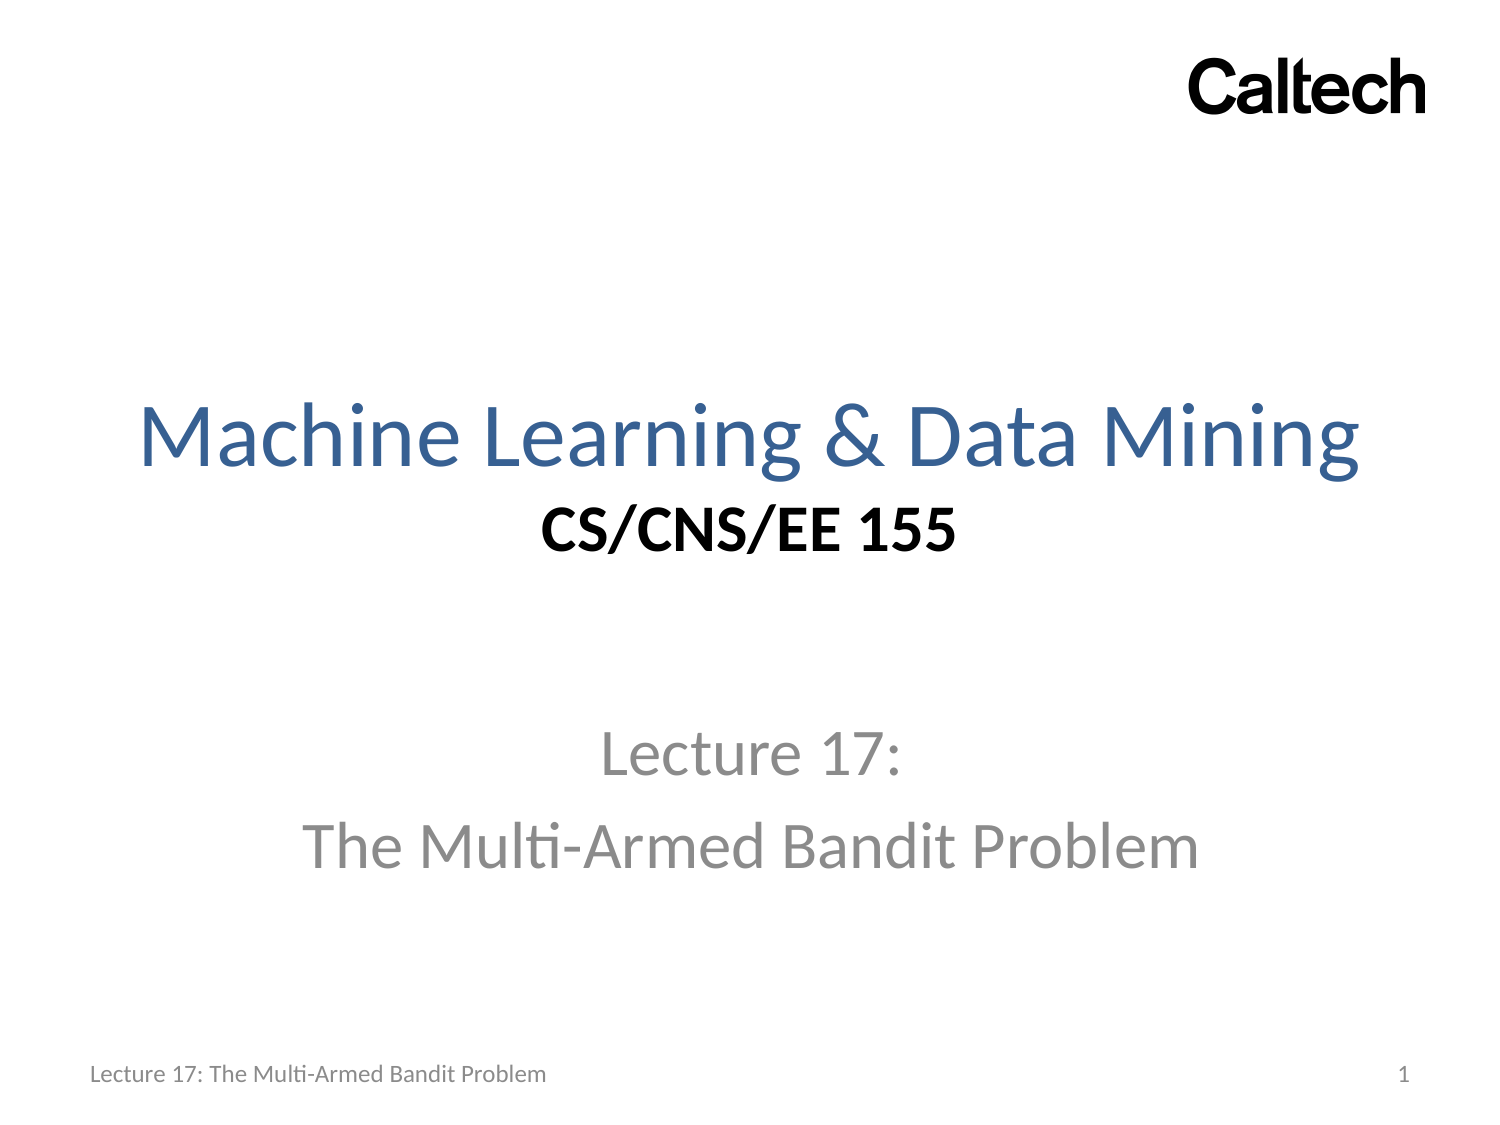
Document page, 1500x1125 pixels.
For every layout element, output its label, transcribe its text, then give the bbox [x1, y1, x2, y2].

title Machine Learning & Data Mining CS/CNS/EE 155 [112, 349, 1388, 591]
subtitle Lecture 17: The Multi-Armed Bandit Problem [131, 701, 1373, 933]
footer Lecture 17: The Multi-Armed Bandit Problem [75, 1042, 564, 1103]
picture [1149, 18, 1464, 153]
slide_number 1 [1074, 1042, 1425, 1103]
